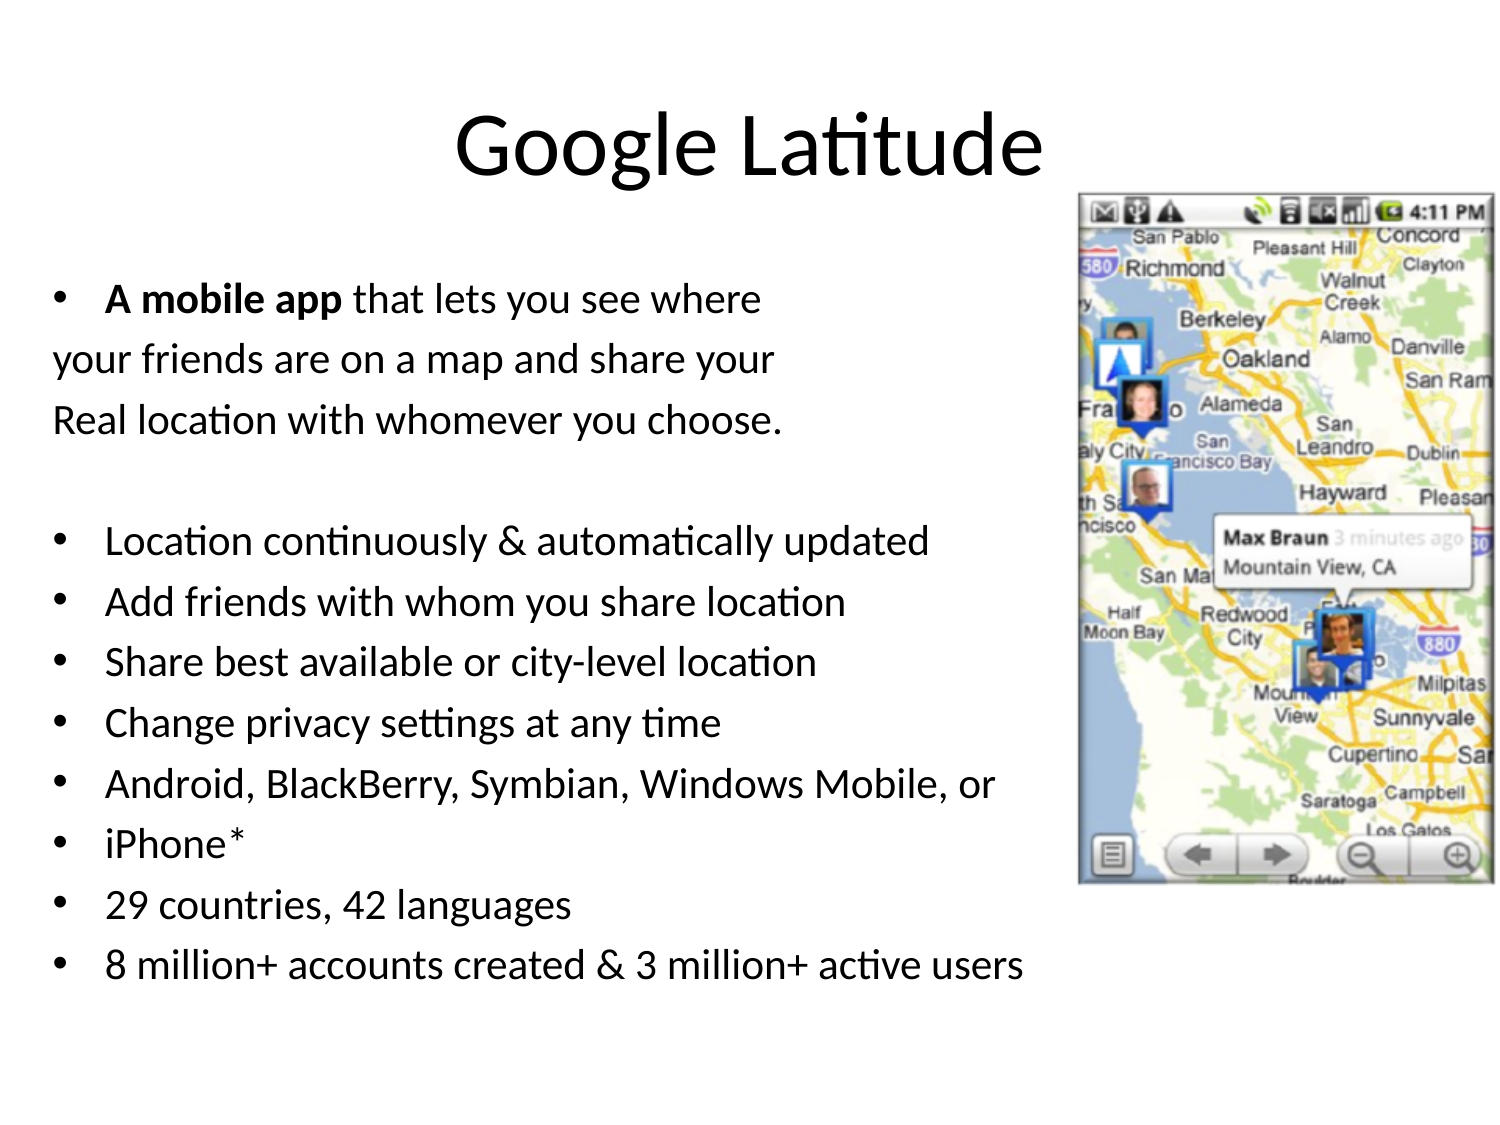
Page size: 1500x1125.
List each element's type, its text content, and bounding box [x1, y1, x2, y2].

list A mobile app that lets you see where your friends are on a map and share your Real location with whomever you choose. Location continuously & automatically updated Add friends with whom you share location Share best available or city-level location Change privacy settings at any time Android, BlackBerry, Symbian, Windows Mobile, or iPhone* 29 countries, 42 languages 8 million+ accounts created & 3 million+ active users [37, 262, 1388, 1005]
picture [1062, 187, 1500, 888]
title Google Latitude [75, 45, 1425, 233]
